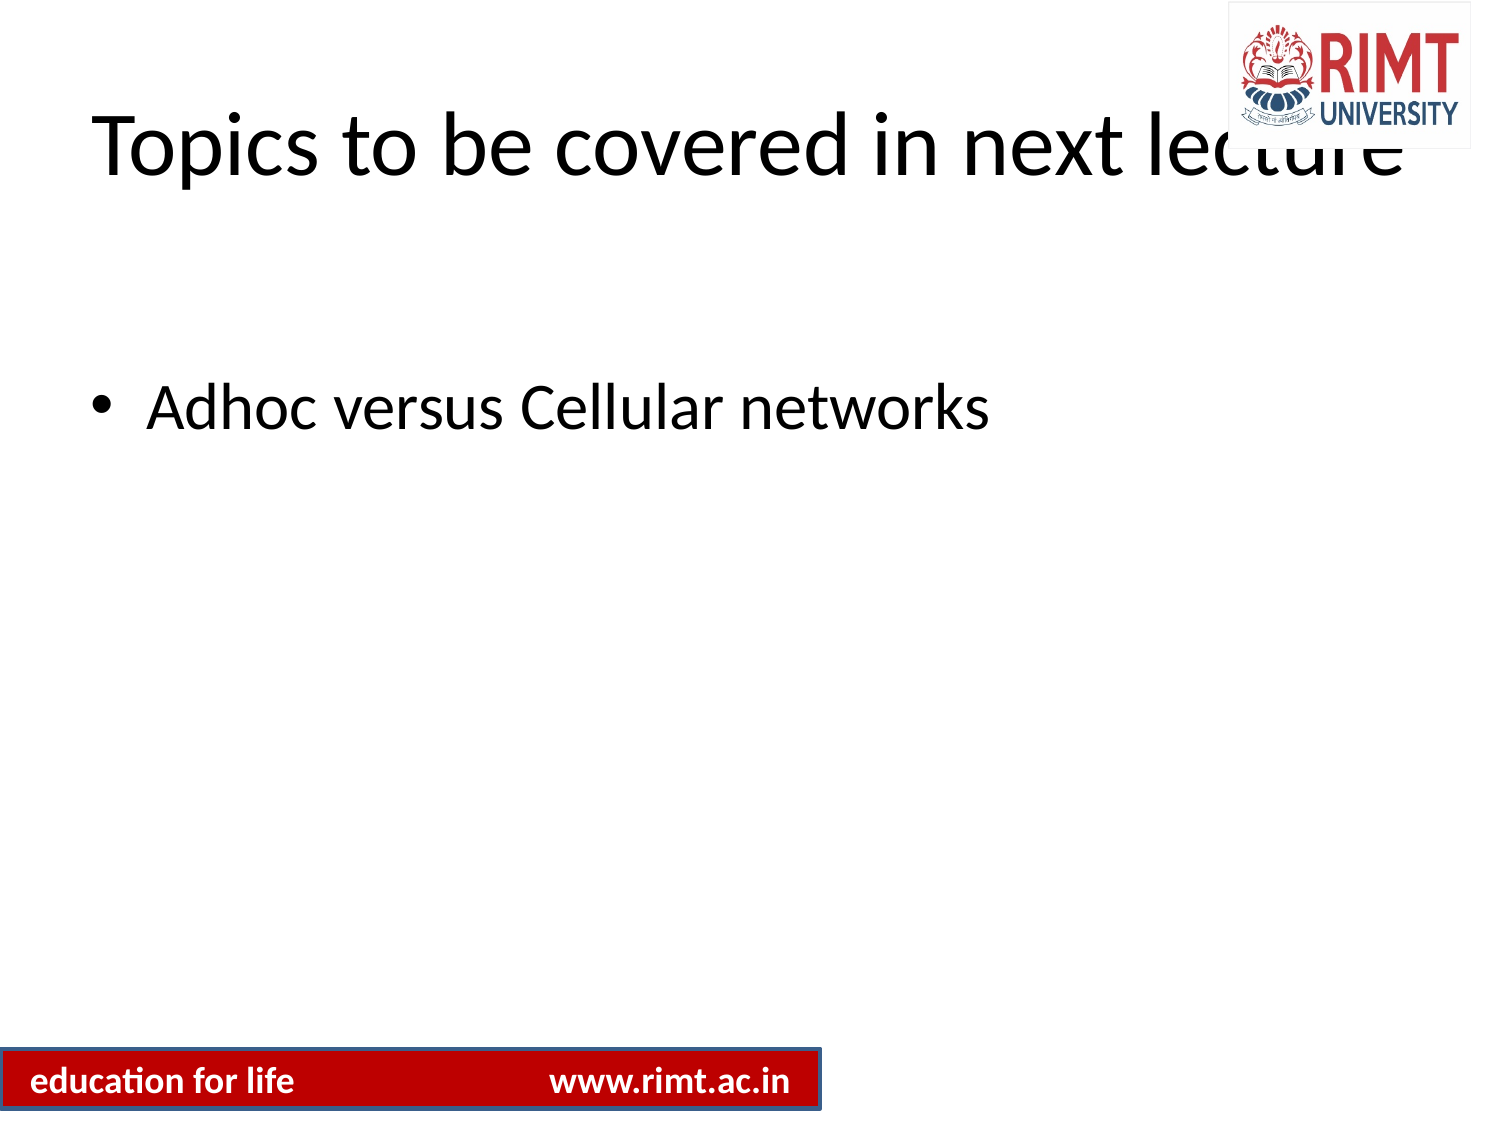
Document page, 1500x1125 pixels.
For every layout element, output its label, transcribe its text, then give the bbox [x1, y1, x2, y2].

list Adhoc versus Cellular networks [75, 262, 1425, 1005]
text_box education for life www.rimt.ac.in [0, 1047, 822, 1111]
title Topics to be covered in next lecture [75, 45, 1425, 233]
picture [1227, 1, 1471, 149]
